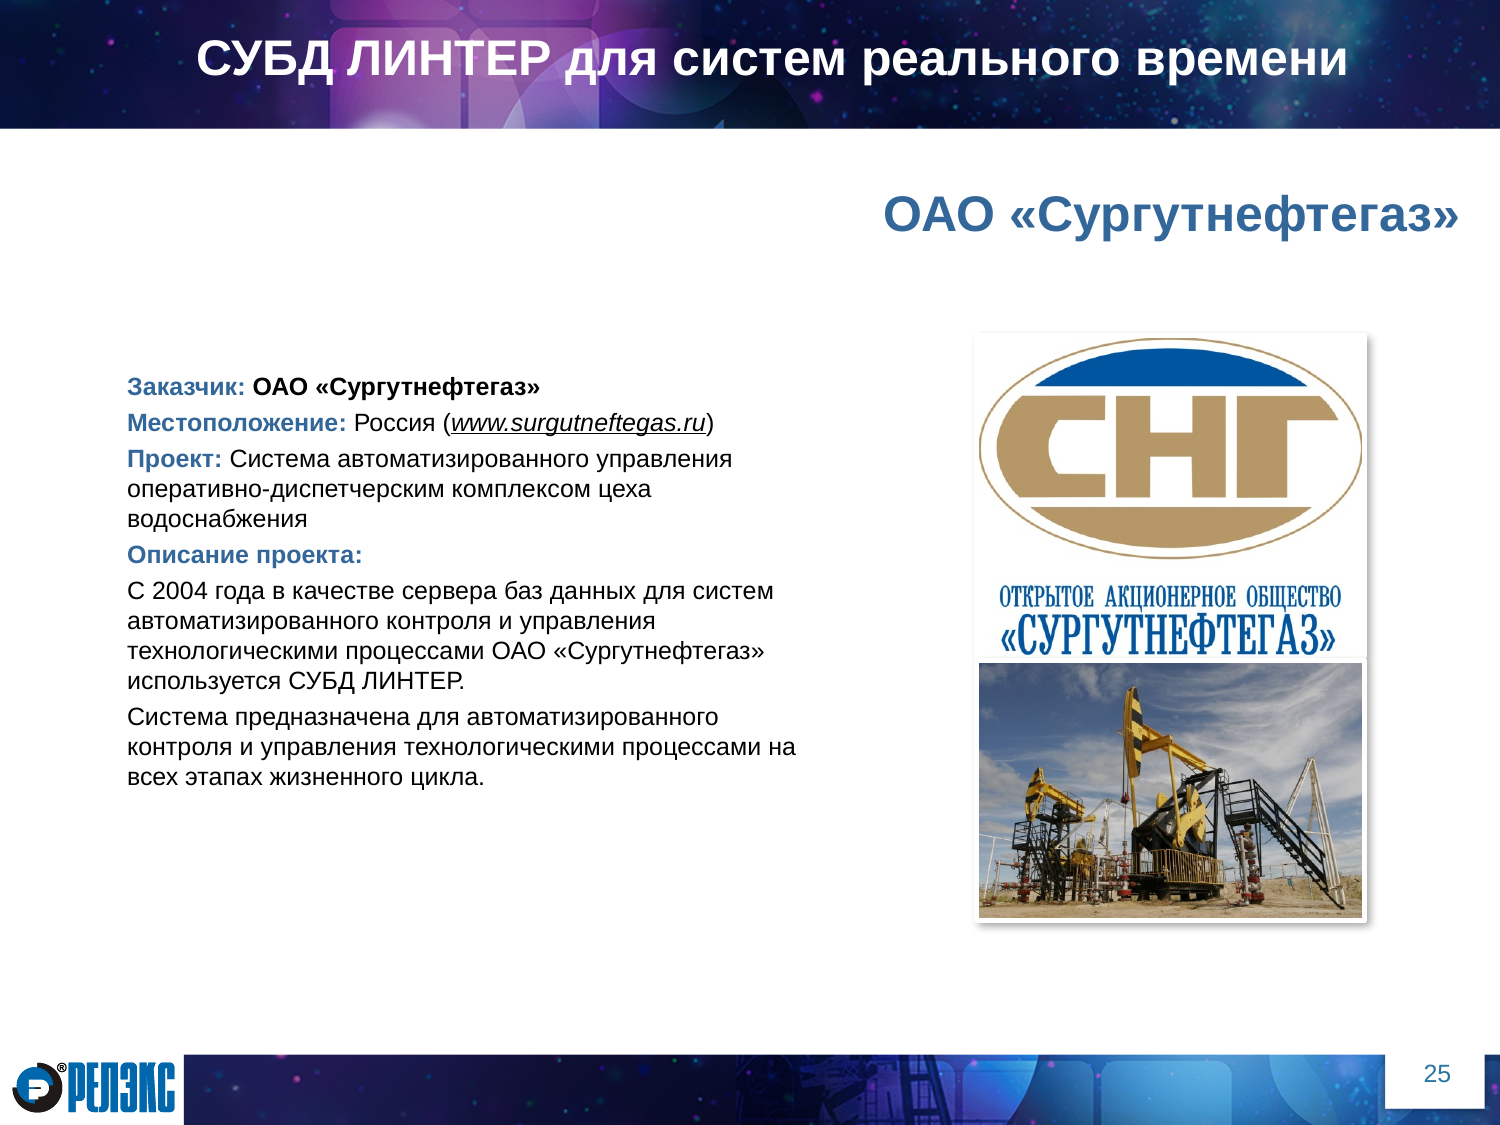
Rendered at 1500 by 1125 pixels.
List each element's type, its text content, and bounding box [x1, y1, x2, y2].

picture [0, 1049, 1500, 1125]
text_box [978, 337, 1363, 919]
text_box Заказчик: ОАО «Сургутнефтегаз» Местоположение: Россия (www.surgutneftegas.ru) Проект: Система автоматизированного управления оперативно-диспетчерским комплексом цеха водоснабжения Описание проекта: С 2004 года в качестве сервера баз данных для систем автоматизированного контроля и управления технологическими процессами ОАО «Сургутнефтегаз» используется СУБД ЛИНТЕР. Система предназначена для автоматизированного контроля и управления технологическими процессами на всех этапах жизненного цикла. [112, 362, 847, 799]
text_box СУБД ЛИНТЕР для систем реального времени [135, 17, 1411, 93]
text_box ОАО «Сургутнефтегаз» [812, 174, 1475, 250]
picture [0, 0, 1500, 130]
slide_number 25 [1400, 1050, 1475, 1110]
